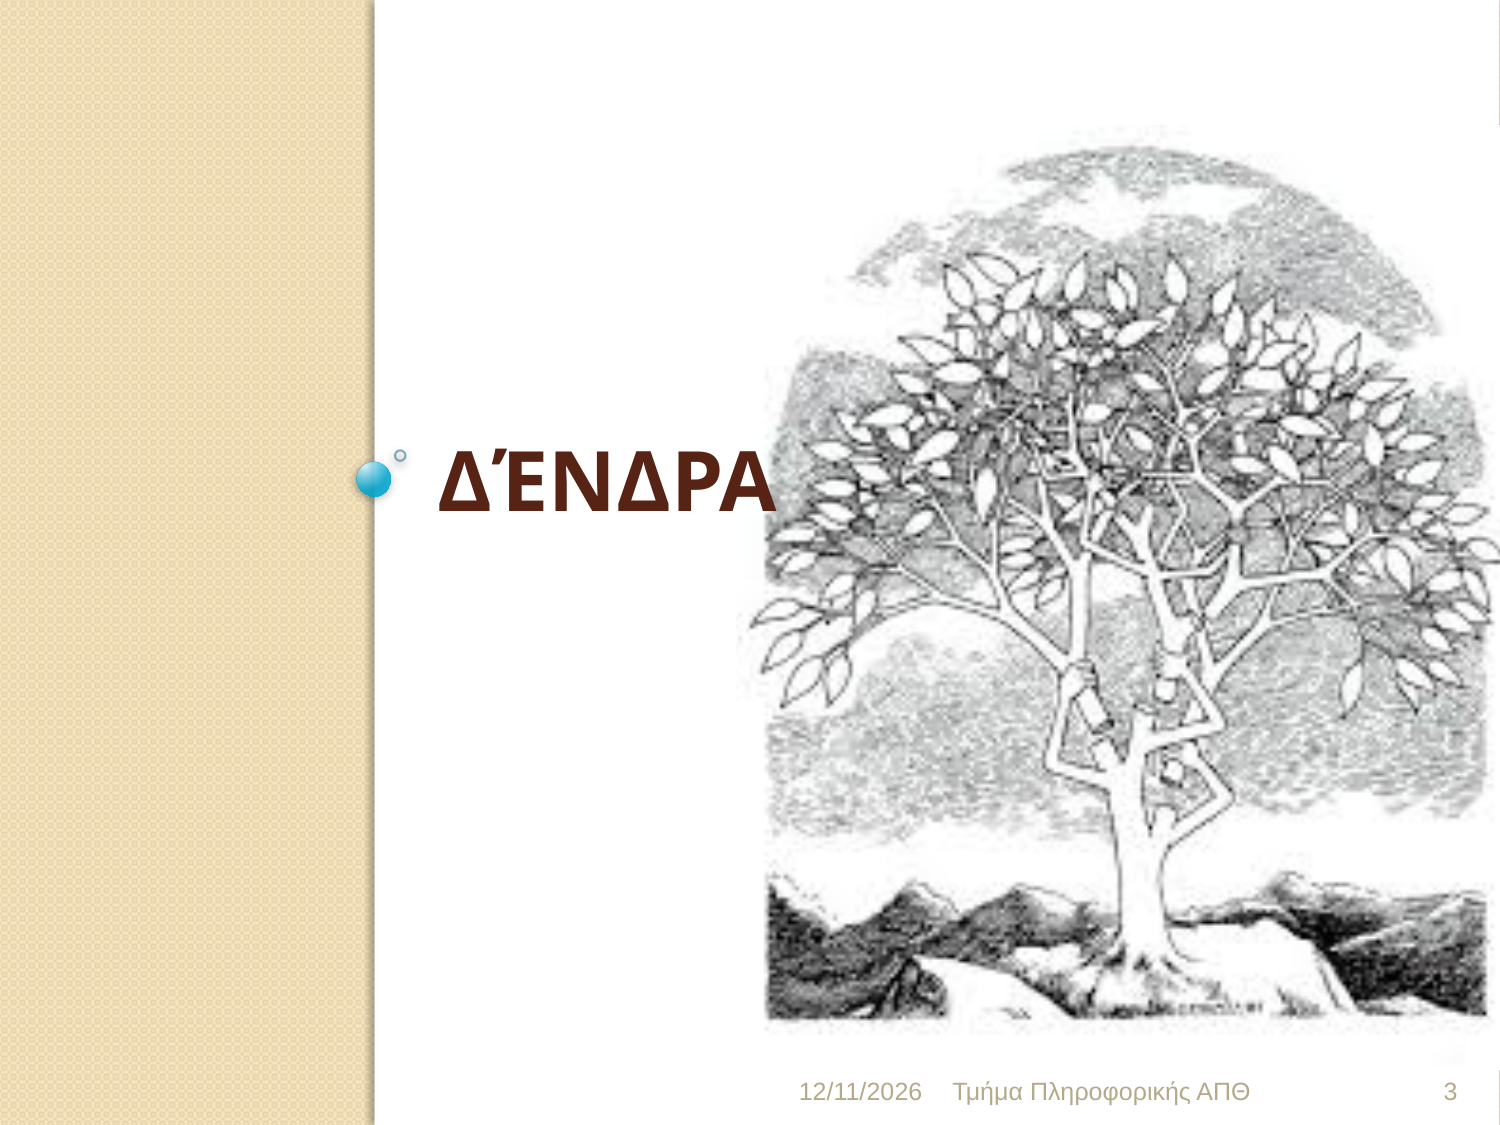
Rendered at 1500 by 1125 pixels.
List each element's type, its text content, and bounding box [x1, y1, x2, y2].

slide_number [587, 1034, 937, 1113]
title Δένδρα [422, 426, 729, 802]
picture [735, 125, 1500, 1070]
slide_number 3 [1413, 1081, 1488, 1113]
footer Τμήμα Πληροφορικής ΑΠΘ [937, 1081, 1413, 1113]
